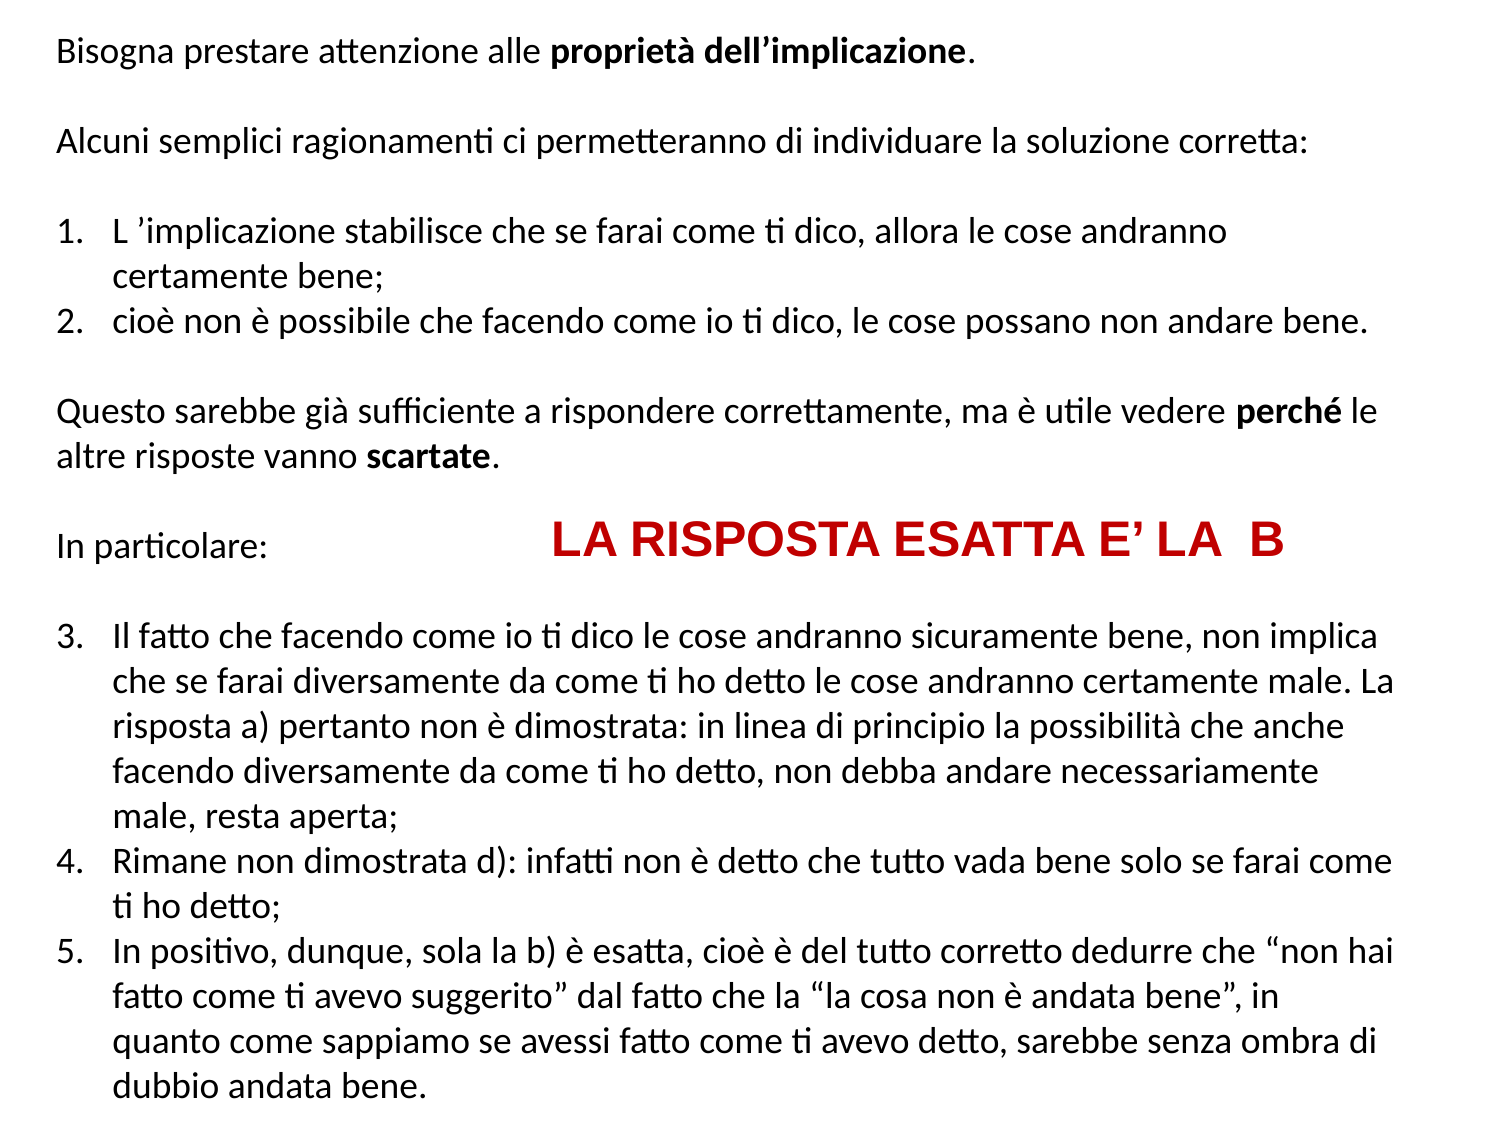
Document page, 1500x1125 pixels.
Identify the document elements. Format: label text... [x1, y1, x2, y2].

text_box Bisogna prestare attenzione alle proprietà dell’implicazione. Alcuni semplici ragionamenti ci permetteranno di individuare la soluzione corretta: L ’implicazione stabilisce che se farai come ti dico, allora le cose andranno certamente bene; cioè non è possibile che facendo come io ti dico, le cose possano non andare bene. Questo sarebbe già sufficiente a rispondere correttamente, ma è utile vedere perché le altre risposte vanno scartate. In particolare: Il fatto che facendo come io ti dico le cose andranno sicuramente bene, non implica che se farai diversamente da come ti ho detto le cose andranno certamente male. La risposta a) pertanto non è dimostrata: in linea di principio la possibilità che anche facendo diversamente da come ti ho detto, non debba andare necessariamente male, resta aperta; Rimane non dimostrata d): infatti non è detto che tutto vada bene solo se farai come ti ho detto; In positivo, dunque, sola la b) è esatta, cioè è del tutto corretto dedurre che “non hai fatto come ti avevo suggerito” dal fatto che la “la cosa non è andata bene”, in quanto come sappiamo se avessi fatto come ti avevo detto, sarebbe senza ombra di dubbio andata bene. [41, 19, 1412, 1114]
text_box LA RISPOSTA ESATTA E’ LA B [536, 498, 1301, 574]
